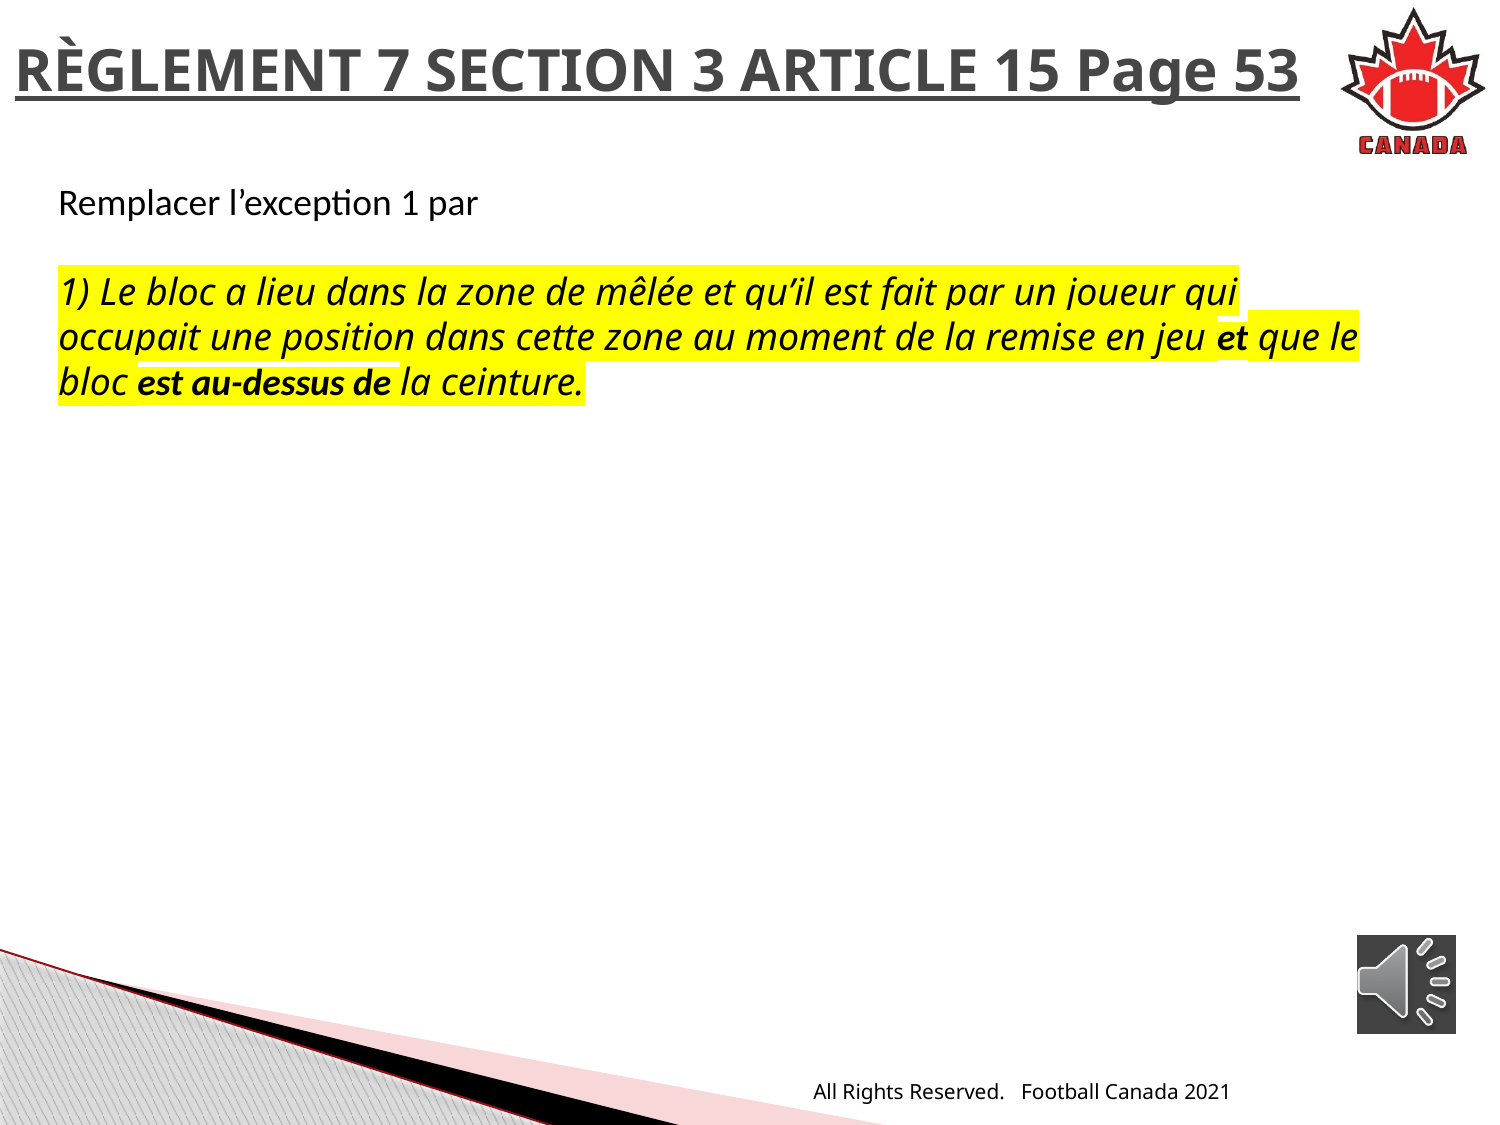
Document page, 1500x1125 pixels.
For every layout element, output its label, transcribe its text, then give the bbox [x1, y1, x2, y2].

picture [1356, 934, 1457, 1035]
list Remplacer l’exception 1 par 1) Le bloc a lieu dans la zone de mêlée et qu’il est fait par un joueur qui occupait une position dans cette zone au moment de la remise en jeu et que le bloc est au-dessus de la ceinture. [43, 170, 1394, 1019]
title RÈGLEMENT 7 SECTION 3 ARTICLE 15 Page 53 [0, 0, 1394, 138]
picture [1340, 7, 1486, 154]
footer All Rights Reserved. Football Canada 2021 [718, 1051, 1247, 1112]
